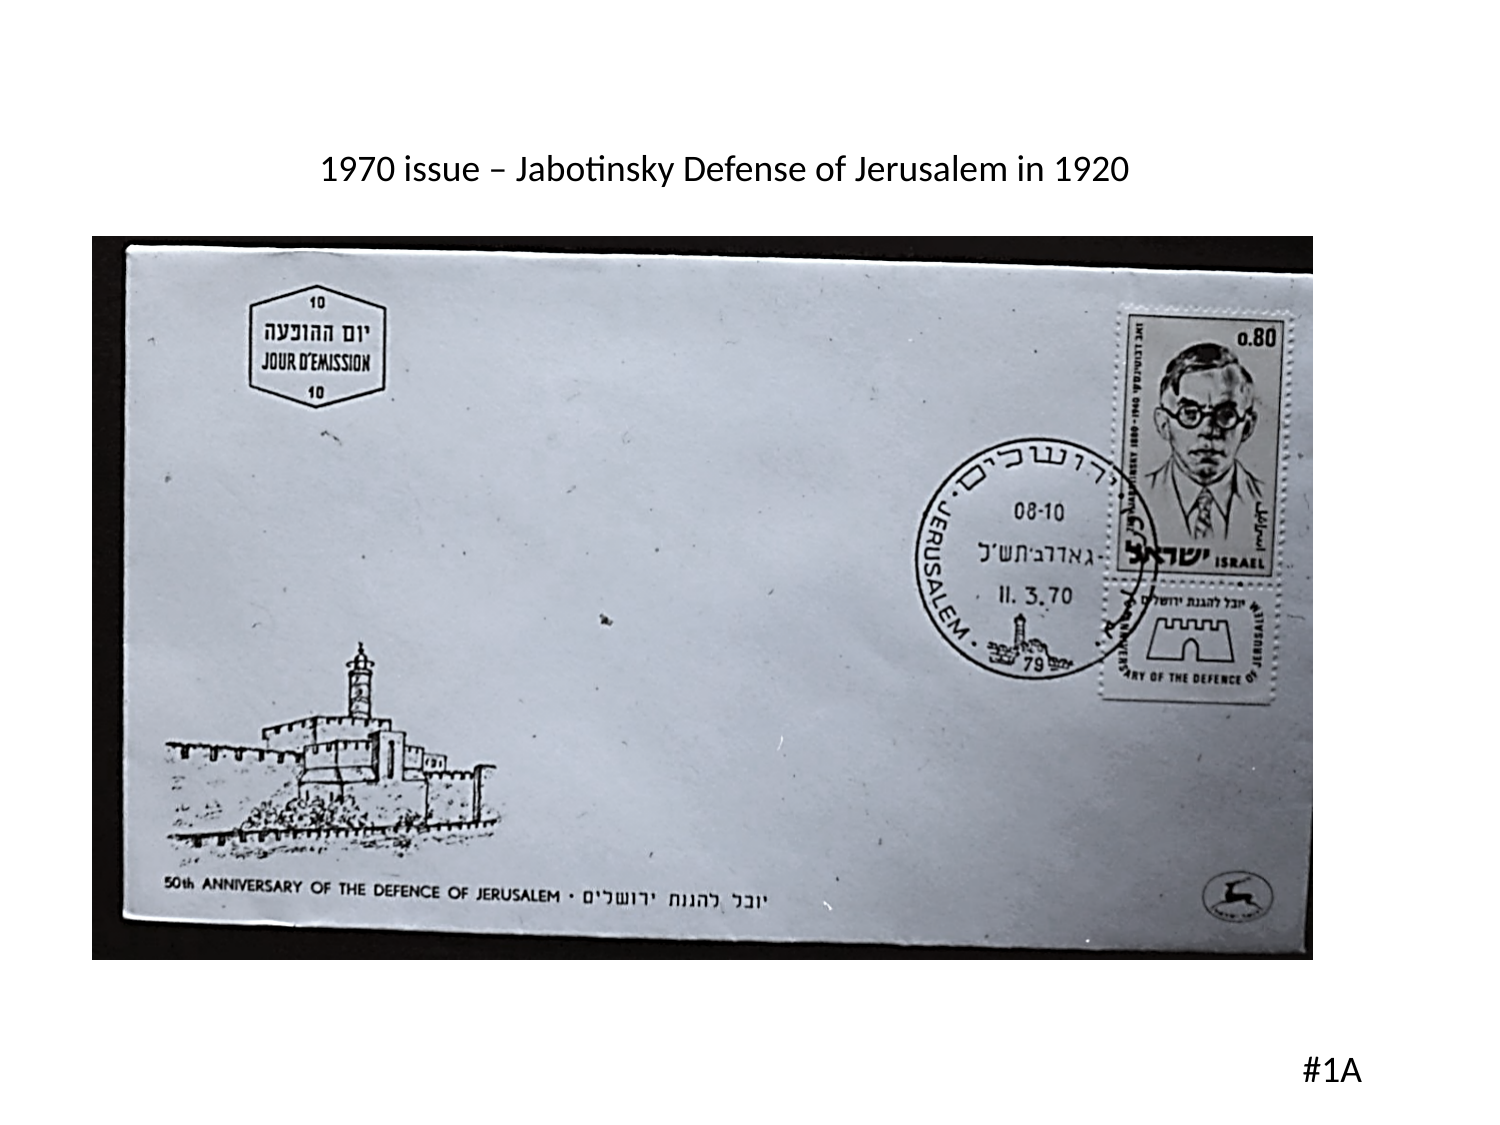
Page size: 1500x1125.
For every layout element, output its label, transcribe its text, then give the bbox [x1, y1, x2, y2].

text_box #1A [1287, 1037, 1378, 1098]
text_box 1970 issue – Jabotinsky Defense of Jerusalem in 1920 [304, 136, 1146, 197]
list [91, 235, 1313, 961]
